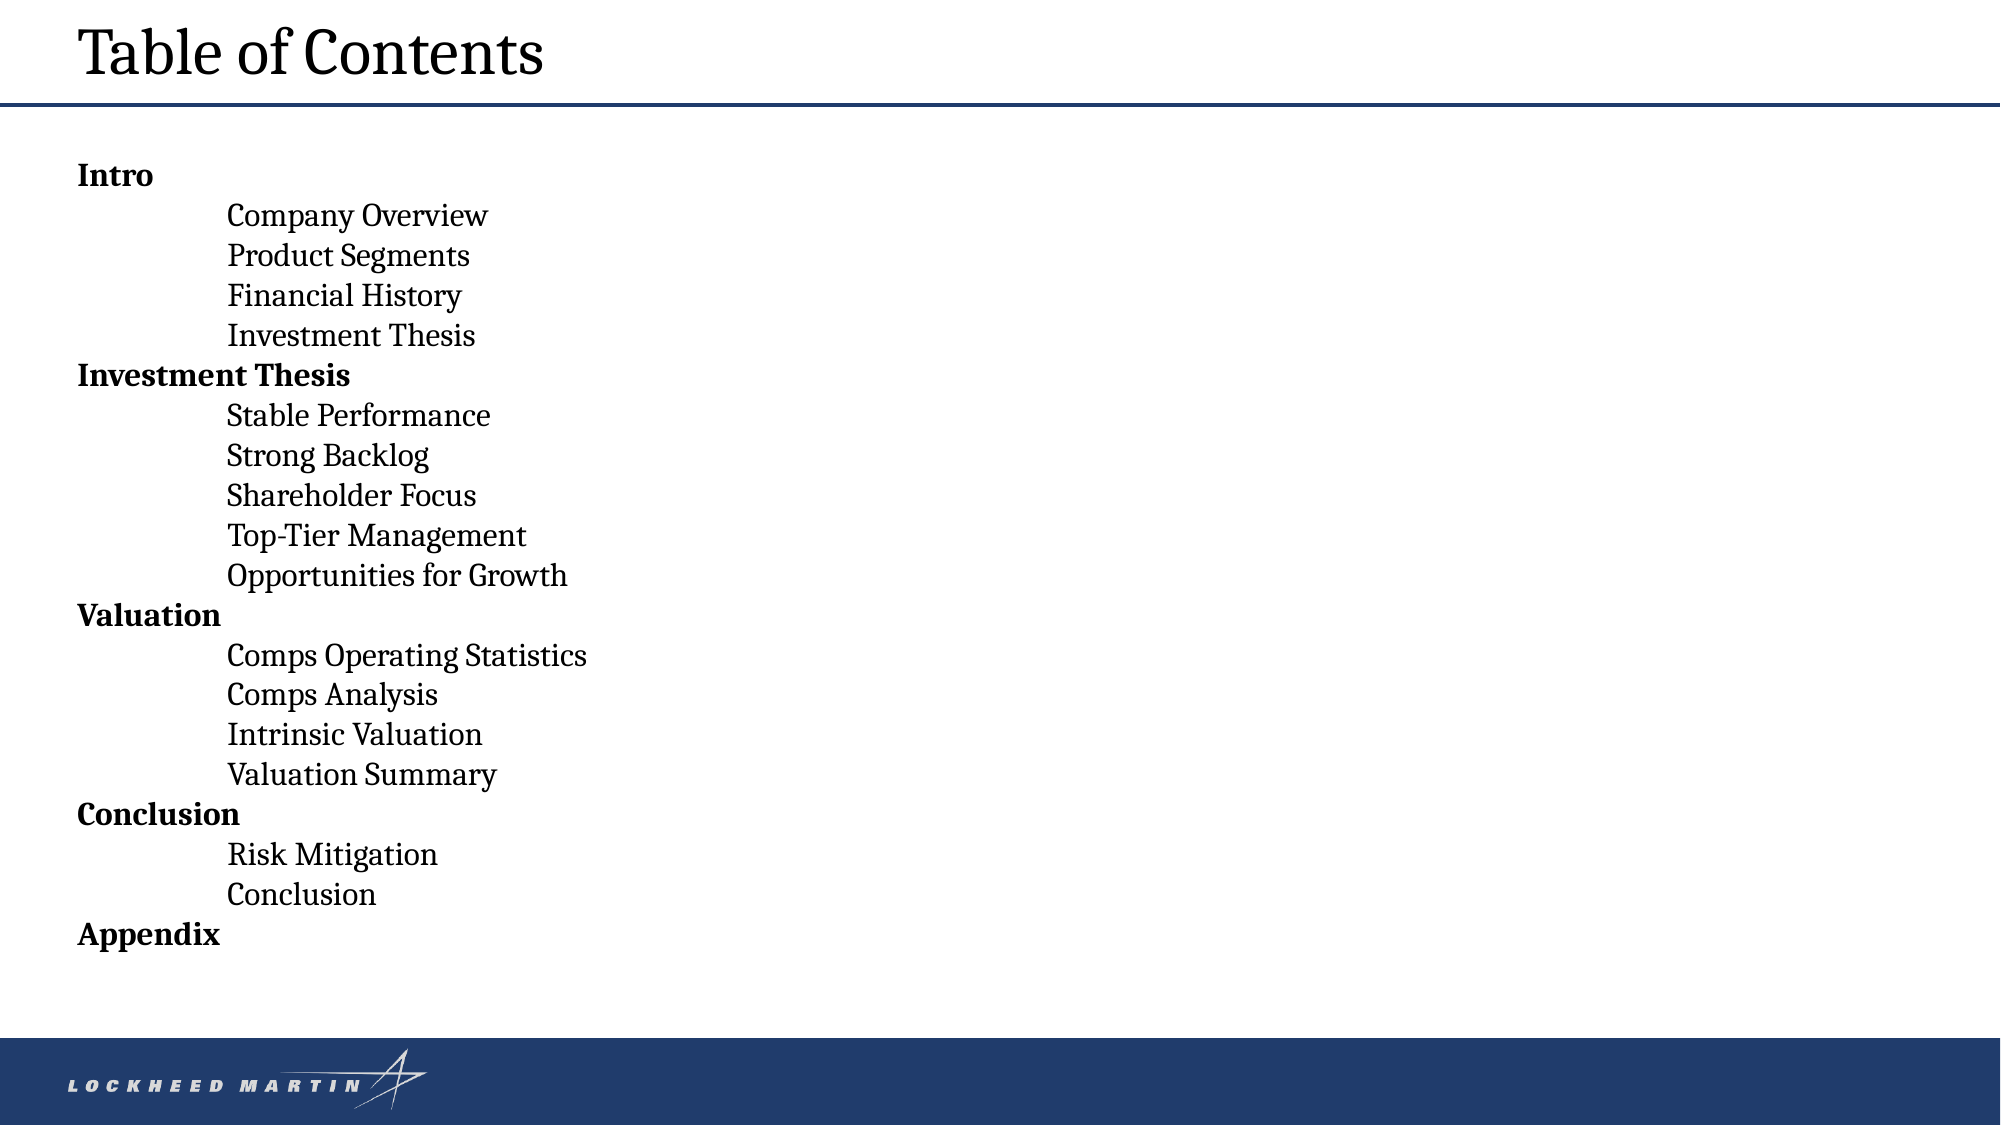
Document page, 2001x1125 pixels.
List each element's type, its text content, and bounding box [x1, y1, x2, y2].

title Table of Contents [62, 8, 1938, 97]
list Intro Company Overview Product Segments Financial History Investment Thesis Investment Thesis Stable Performance Strong Backlog Shareholder Focus Top-Tier Management Opportunities for Growth Valuation Comps Operating Statistics Comps Analysis Intrinsic Valuation Valuation Summary Conclusion Risk Mitigation Conclusion Appendix [62, 146, 1938, 983]
